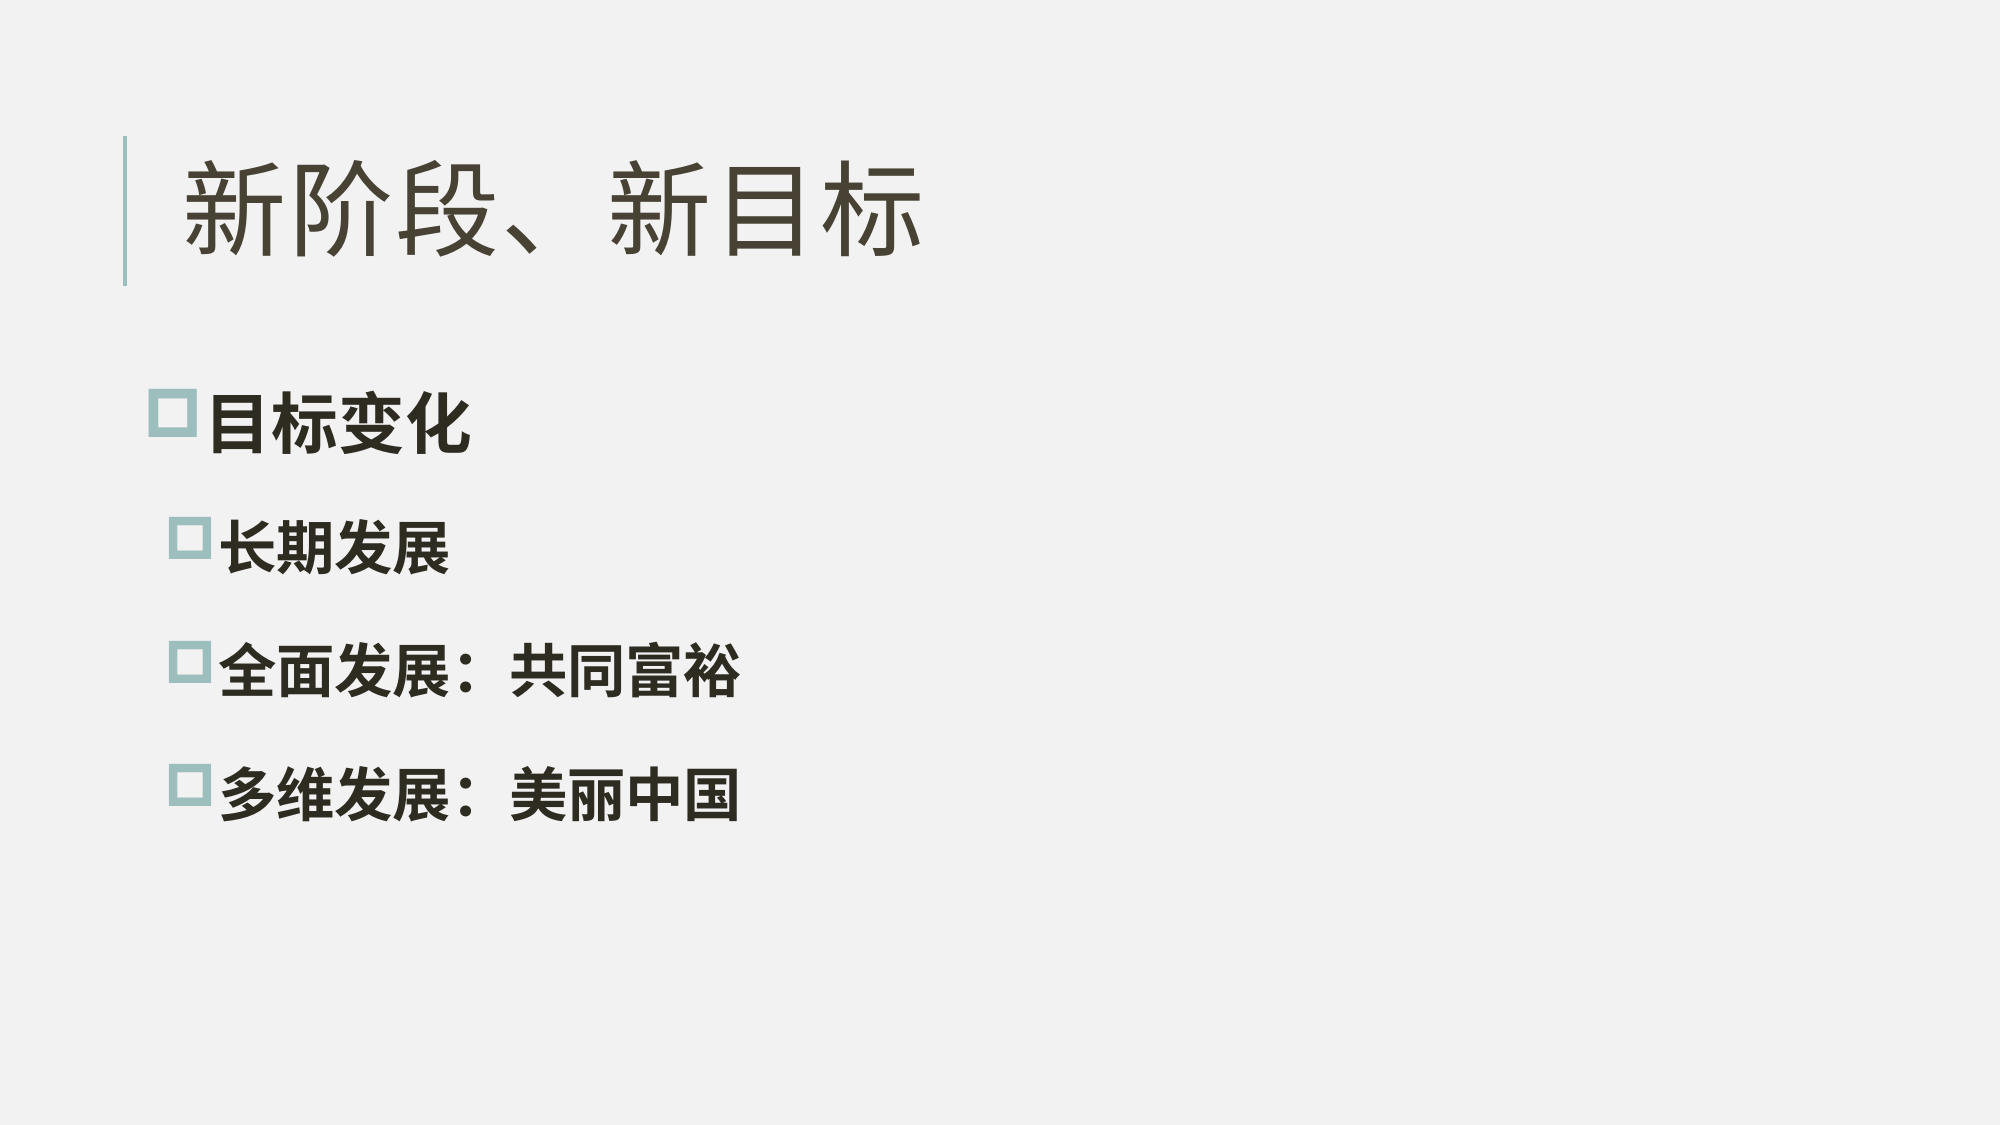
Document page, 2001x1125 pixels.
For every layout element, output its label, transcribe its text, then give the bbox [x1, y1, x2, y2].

title 新阶段、新目标 [168, 96, 1940, 342]
text_box 目标变化 长期发展 全面发展：共同富裕 多维发展：美丽中国 [135, 333, 1271, 914]
